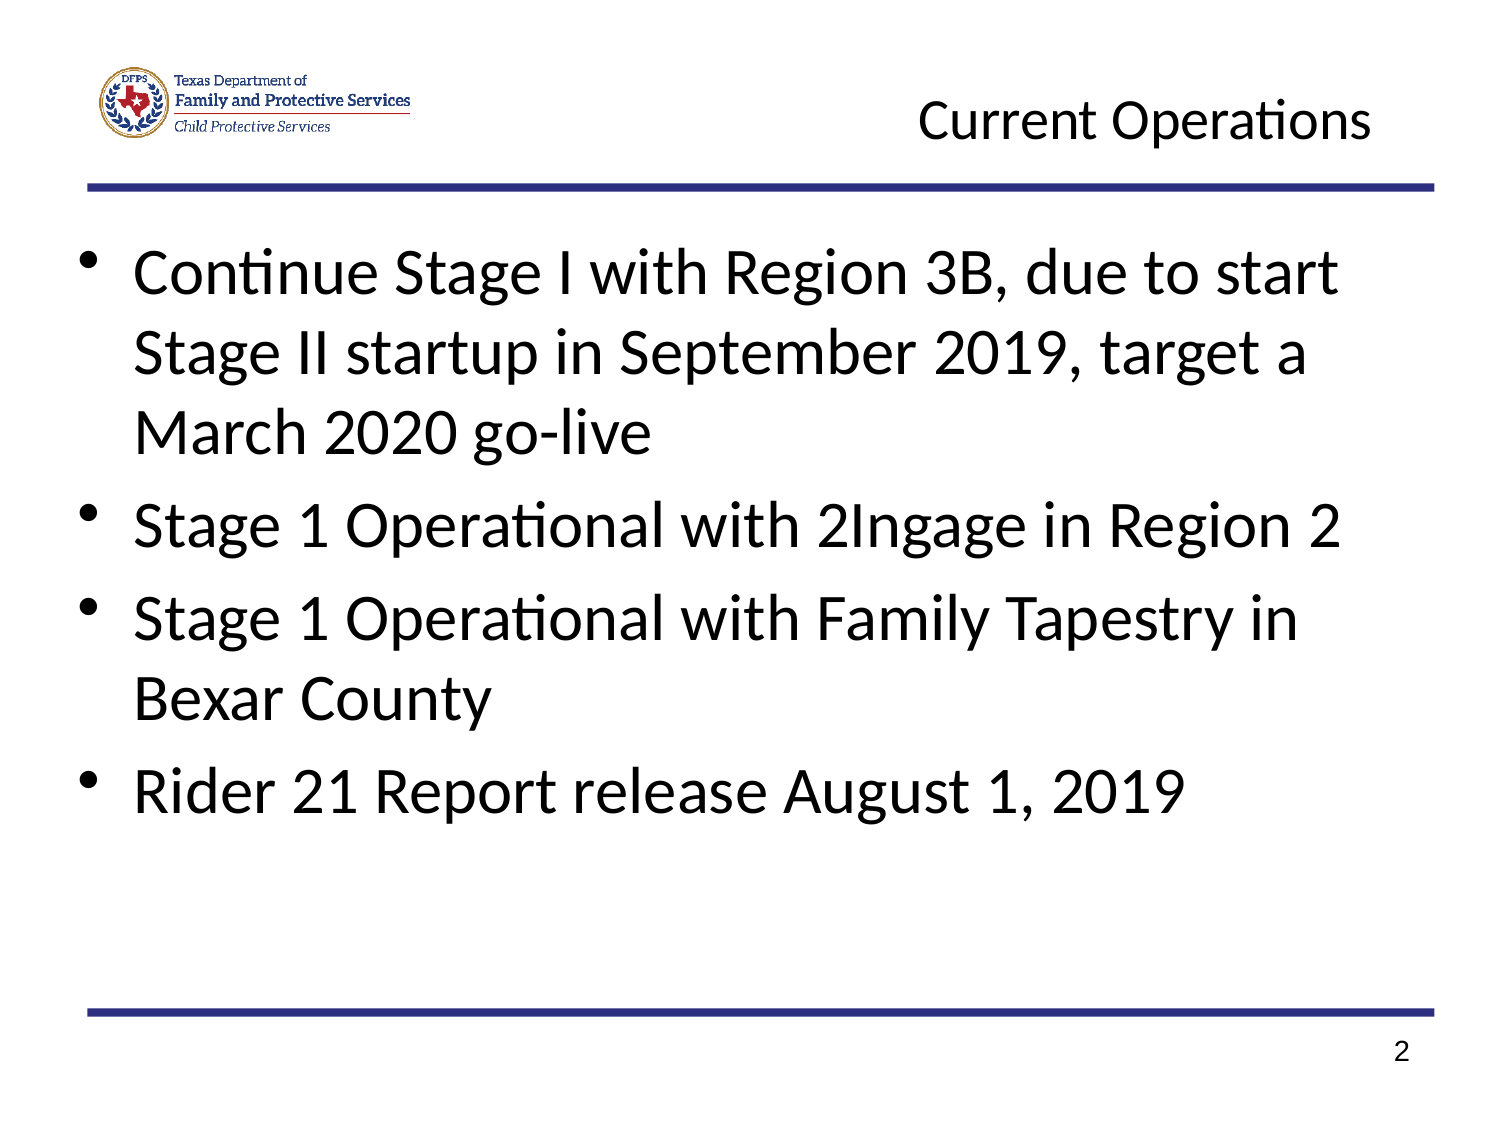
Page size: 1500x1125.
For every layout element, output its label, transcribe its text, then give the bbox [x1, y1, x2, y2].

slide_number 2 [1074, 1024, 1425, 1103]
list Continue Stage I with Region 3B, due to start Stage II startup in September 2019, target a March 2020 go-live Stage 1 Operational with 2Ingage in Region 2 Stage 1 Operational with Family Tapestry in Bexar County Rider 21 Report release August 1, 2019 [62, 220, 1413, 963]
picture [99, 67, 375, 138]
title Current Operations [375, 45, 1388, 188]
